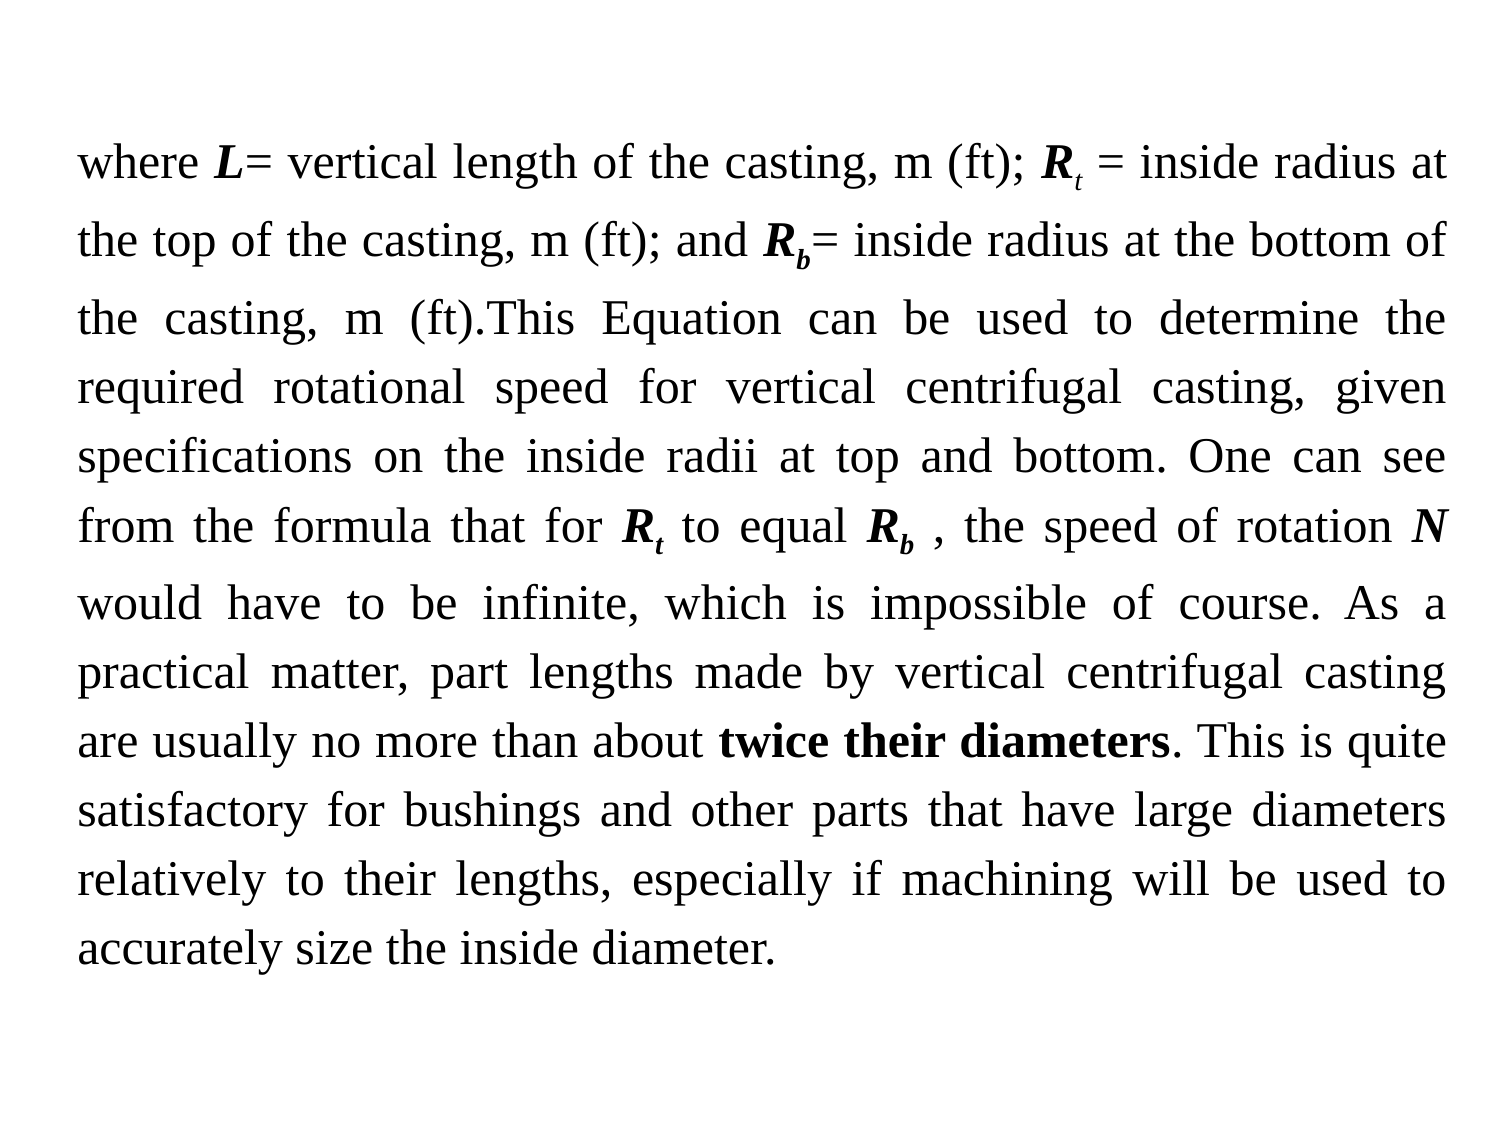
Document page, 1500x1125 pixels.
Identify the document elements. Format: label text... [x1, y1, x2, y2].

text_box where L= vertical length of the casting, m (ft); Rt = inside radius at the top of the casting, m (ft); and Rb= inside radius at the bottom of the casting, m (ft).This Equation can be used to determine the required rotational speed for vertical centrifugal casting, given specifications on the inside radii at top and bottom. One can see from the formula that for Rt to equal Rb , the speed of rotation N would have to be infinite, which is impossible of course. As a practical matter, part lengths made by vertical centrifugal casting are usually no more than about twice their diameters. This is quite satisfactory for bushings and other parts that have large diameters relatively to their lengths, especially if machining will be used to accurately size the inside diameter. [62, 110, 1463, 982]
